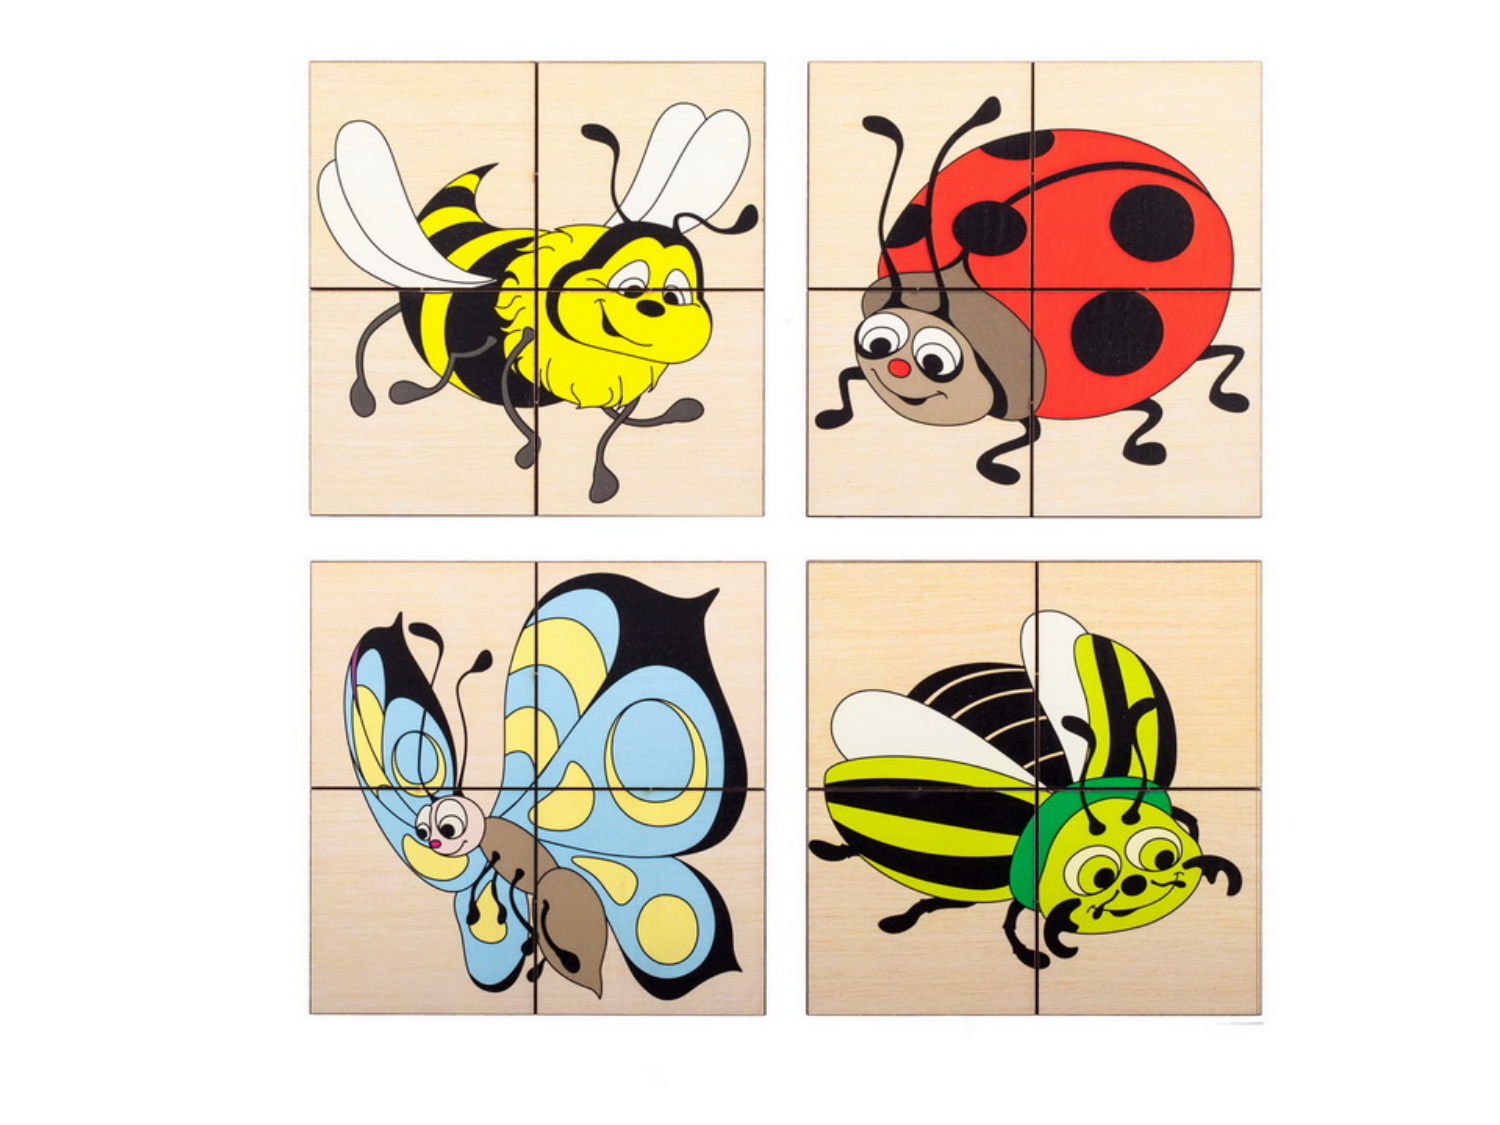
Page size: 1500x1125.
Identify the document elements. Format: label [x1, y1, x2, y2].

picture [265, 18, 1320, 1089]
